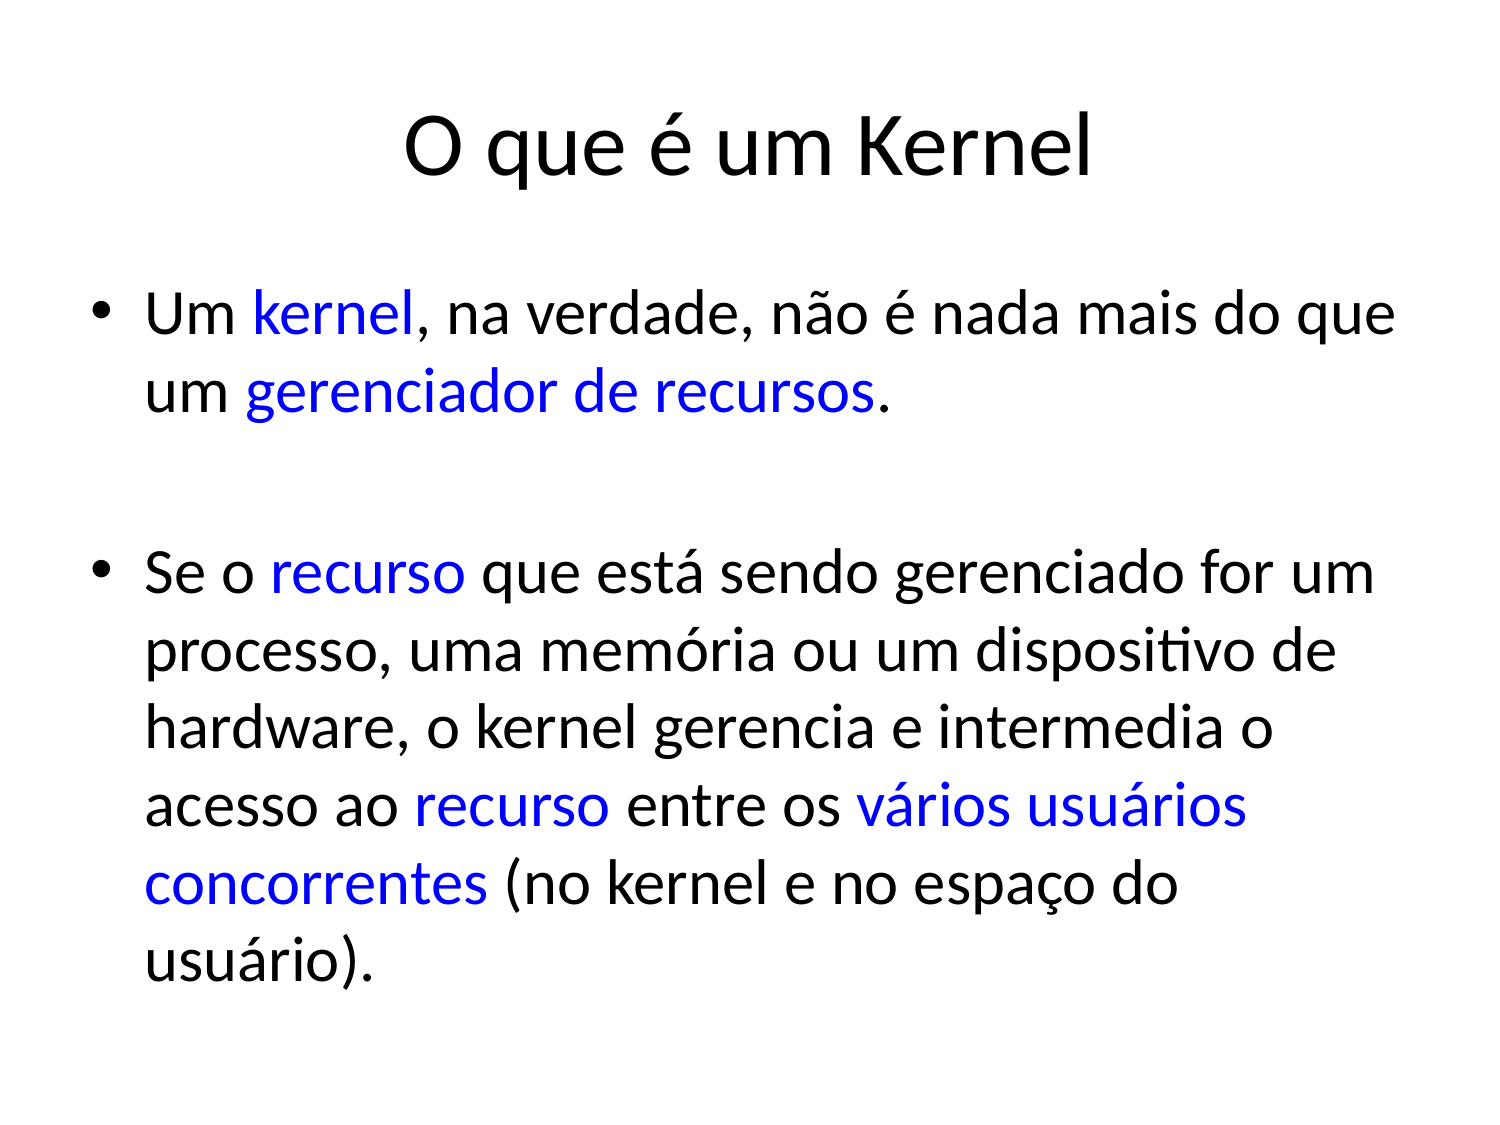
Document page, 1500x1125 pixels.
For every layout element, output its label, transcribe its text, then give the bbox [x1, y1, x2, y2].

title O que é um Kernel [75, 45, 1425, 233]
list Um kernel, na verdade, não é nada mais do que um gerenciador de recursos. Se o recurso que está sendo gerenciado for um processo, uma memória ou um dispositivo de hardware, o kernel gerencia e intermedia o acesso ao recurso entre os vários usuários concorrentes (no kernel e no espaço do usuário). [75, 262, 1425, 1005]
